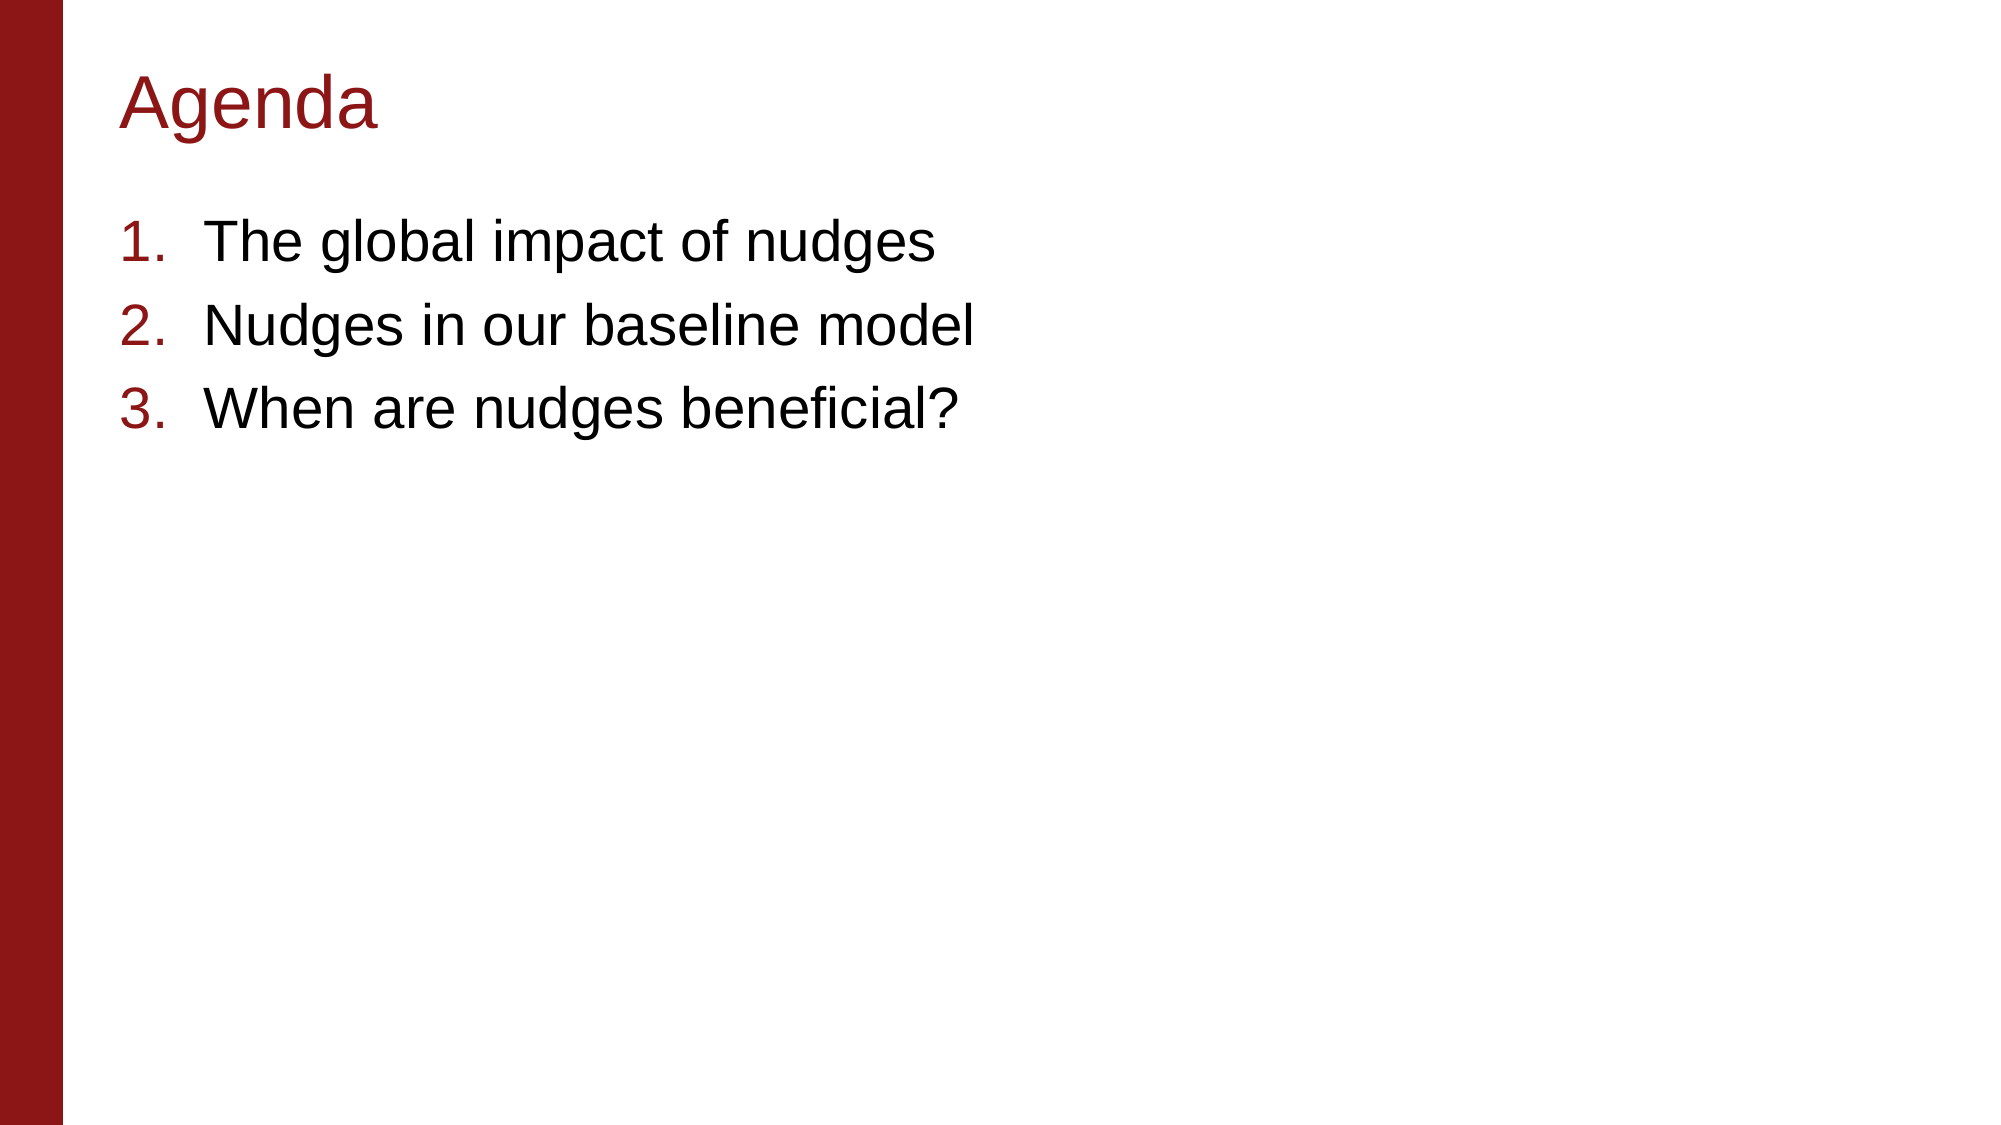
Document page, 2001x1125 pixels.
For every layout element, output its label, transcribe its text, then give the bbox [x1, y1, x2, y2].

title Agenda [104, 56, 1907, 157]
list The global impact of nudges Nudges in our baseline model When are nudges beneficial? [104, 203, 1907, 1090]
